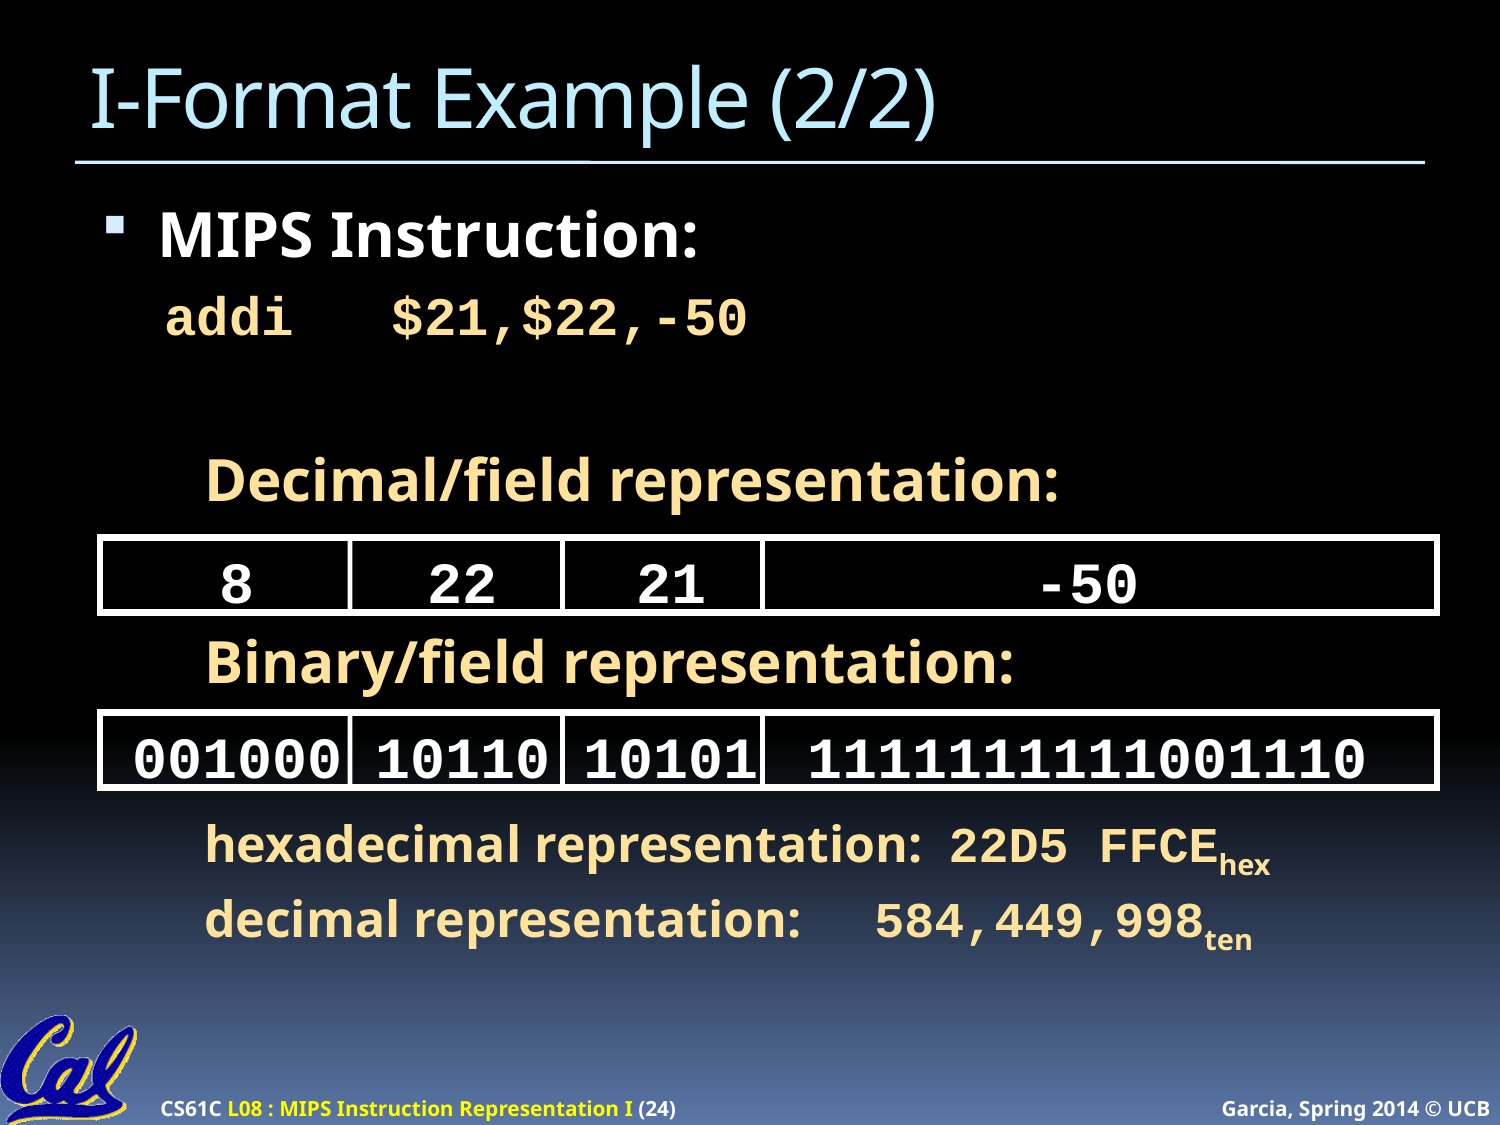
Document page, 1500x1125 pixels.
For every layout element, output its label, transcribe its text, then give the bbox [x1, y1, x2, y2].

list MIPS Instruction: addi $21,$22,-50 [74, 187, 1363, 344]
text_box decimal representation: 584,449,998ten [112, 887, 1500, 954]
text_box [99, 536, 1438, 699]
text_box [99, 711, 1438, 874]
text_box Decimal/field representation: [112, 450, 1400, 518]
picture [0, 1015, 140, 1125]
title I-Format Example (2/2) [75, 37, 1425, 163]
